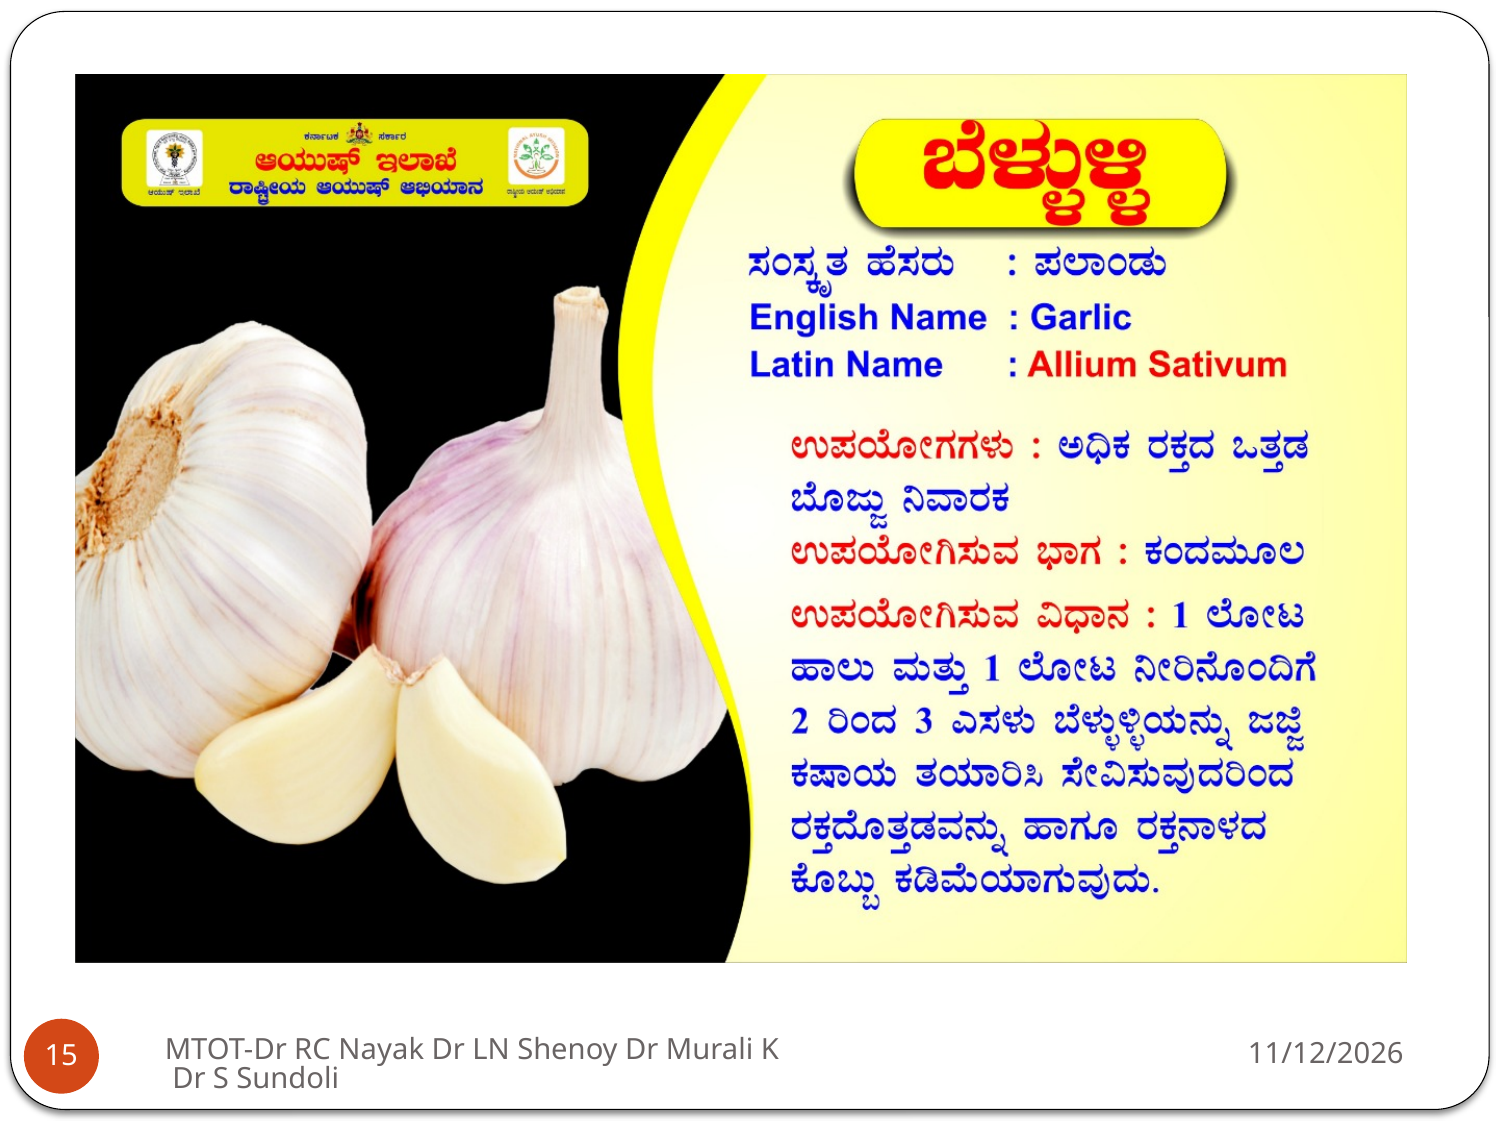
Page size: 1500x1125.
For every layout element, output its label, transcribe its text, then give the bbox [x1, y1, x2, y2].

picture [74, 74, 1407, 963]
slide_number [1012, 1015, 1419, 1094]
slide_number 15 [23, 1018, 99, 1094]
footer MTOT-Dr RC Nayak Dr LN Shenoy Dr Murali K Dr S Sundoli [150, 1012, 800, 1088]
